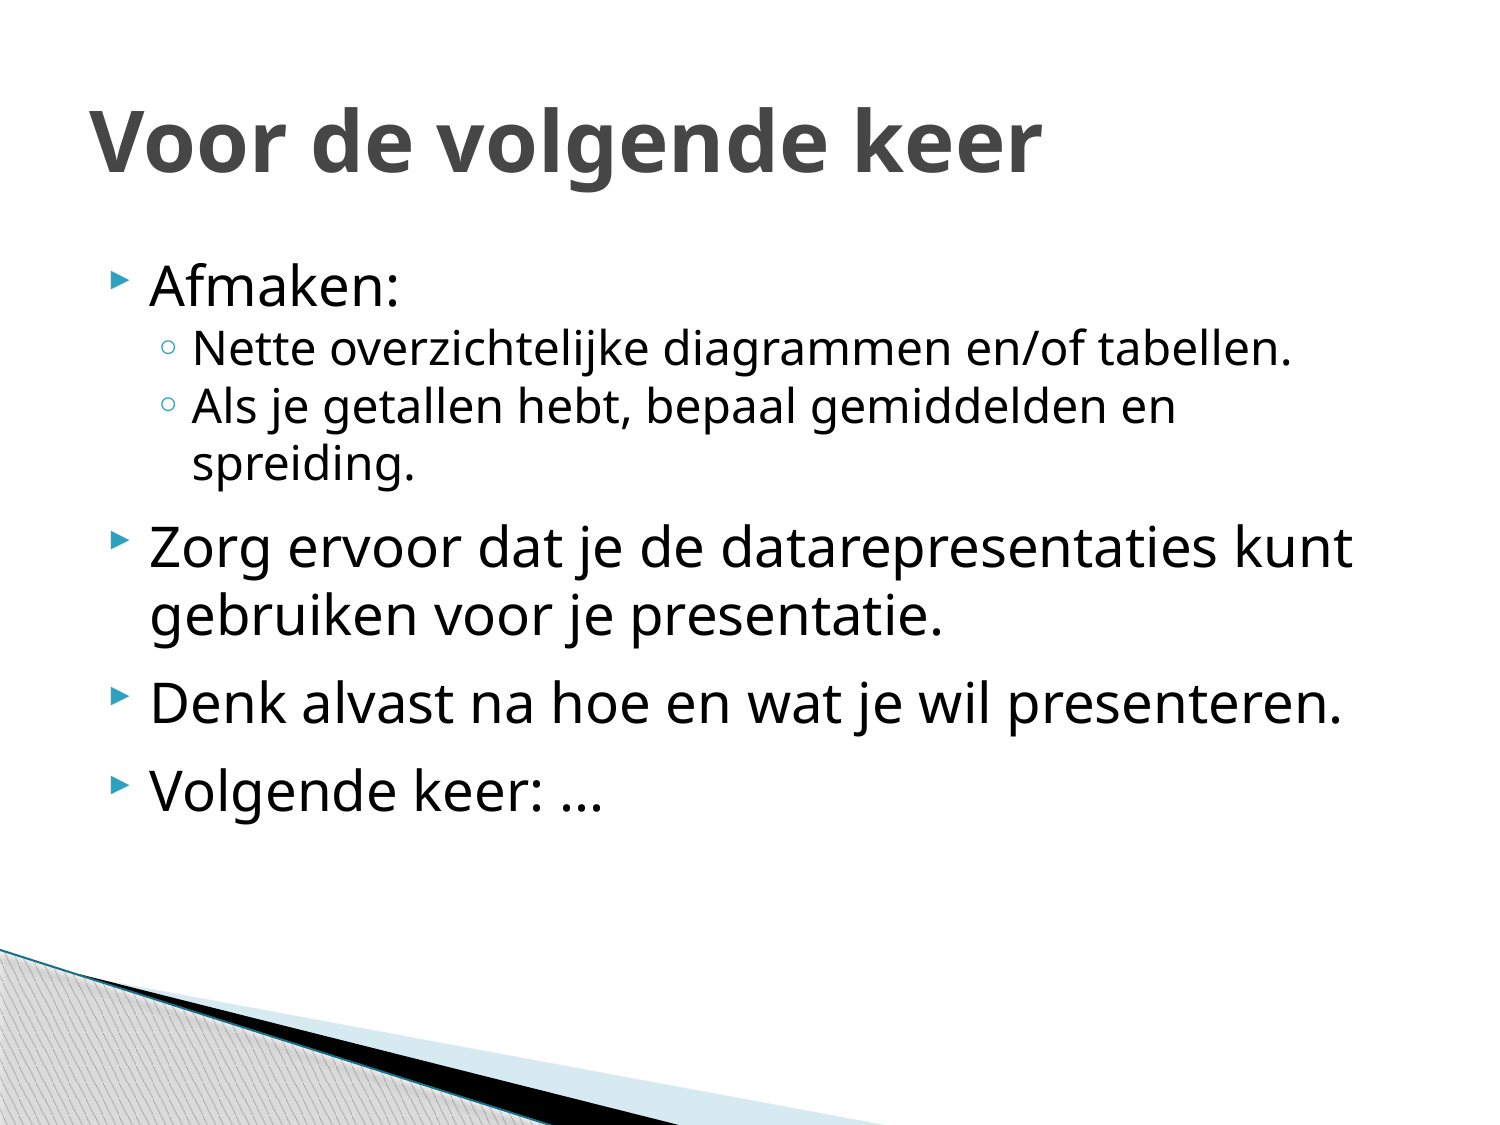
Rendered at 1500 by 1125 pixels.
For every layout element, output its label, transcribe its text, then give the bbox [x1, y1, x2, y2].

title Voor de volgende keer [75, 45, 1425, 233]
list Afmaken: Nette overzichtelijke diagrammen en/of tabellen. Als je getallen hebt, bepaal gemiddelden en spreiding. Zorg ervoor dat je de datarepresentaties kunt gebruiken voor je presentatie. Denk alvast na hoe en wat je wil presenteren. Volgende keer: ... [75, 243, 1425, 986]
